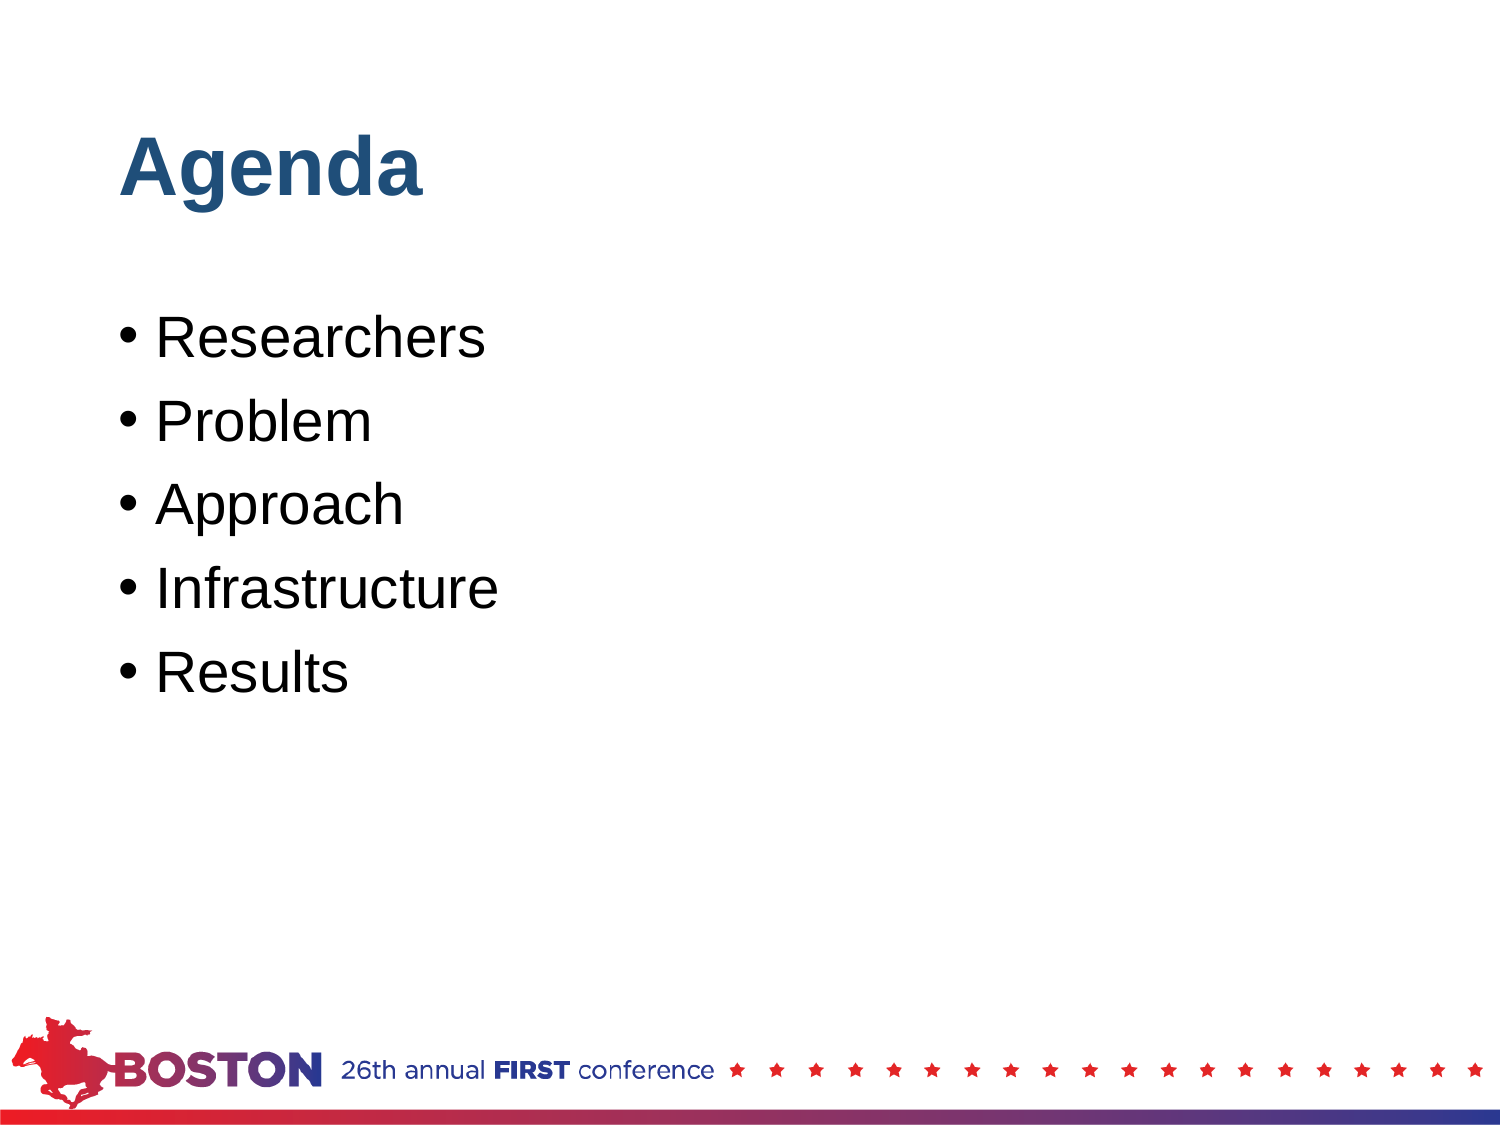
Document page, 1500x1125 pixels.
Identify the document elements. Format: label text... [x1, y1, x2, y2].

title Agenda [103, 59, 1397, 278]
picture [0, 0, 1500, 1125]
list Researchers Problem Approach Infrastructure Results [103, 299, 1397, 1014]
